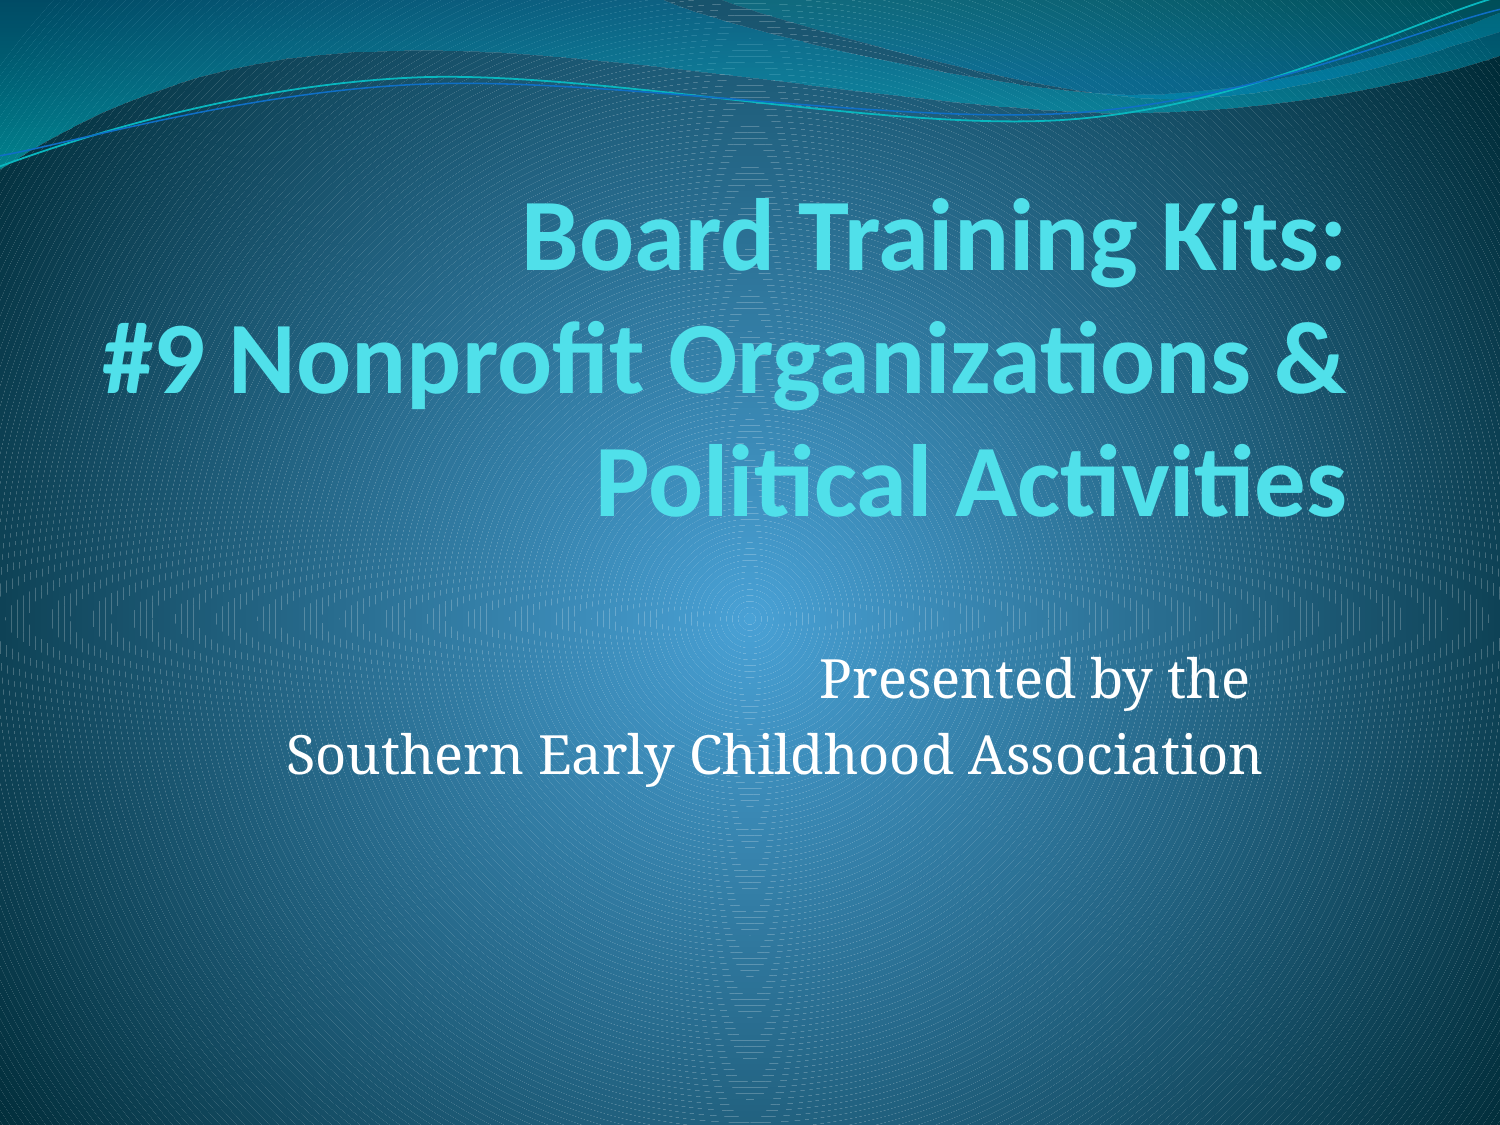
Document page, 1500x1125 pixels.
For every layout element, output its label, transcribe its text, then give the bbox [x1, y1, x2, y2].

title Board Training Kits: #9 Nonprofit Organizations & Political Activities [99, 149, 1375, 538]
subtitle Presented by the Southern Early Childhood Association [174, 637, 1275, 925]
